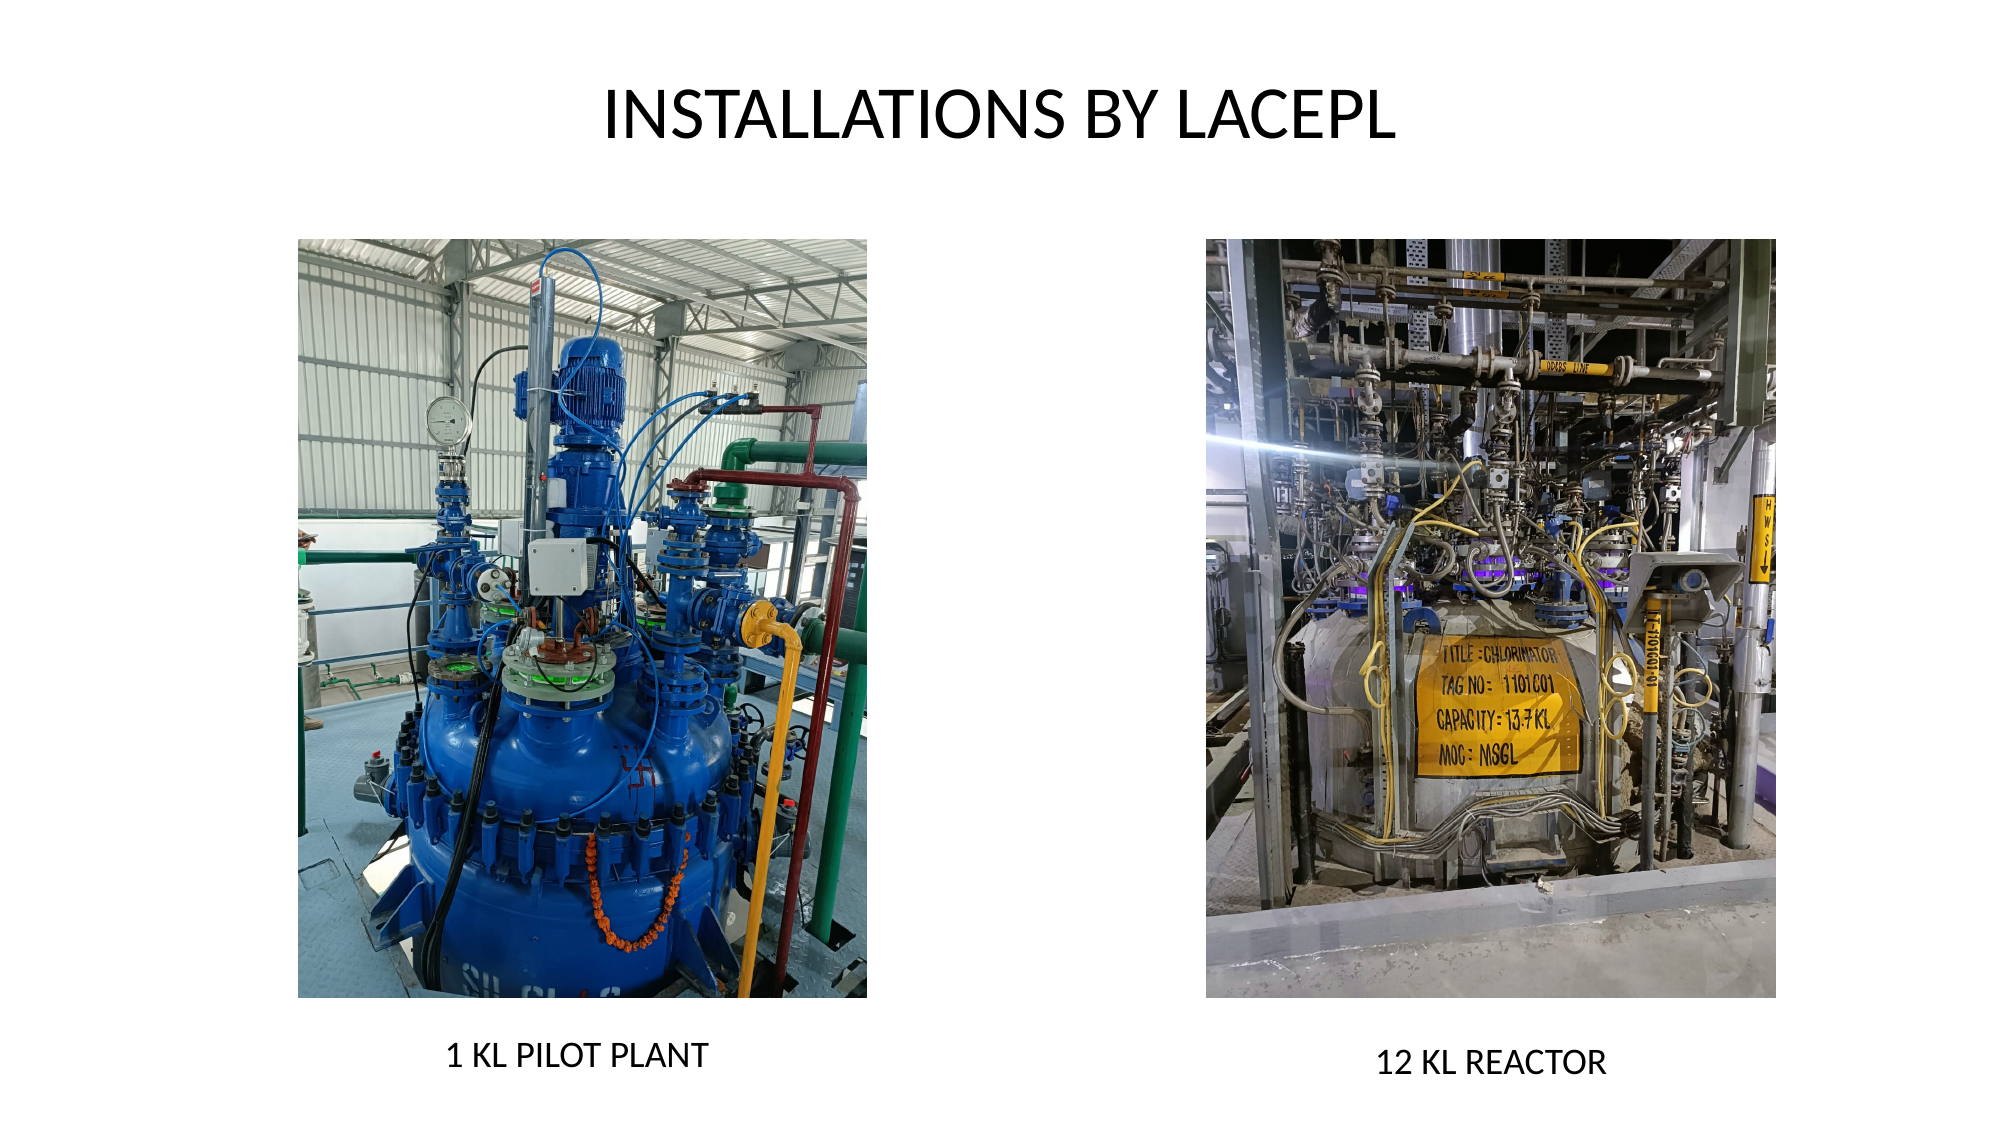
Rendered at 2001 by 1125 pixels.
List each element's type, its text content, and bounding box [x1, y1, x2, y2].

picture [1206, 239, 1776, 998]
picture [298, 239, 867, 998]
text_box 1 KL PILOT PLANT [224, 1022, 930, 1083]
text_box INSTALLATIONS BY LACEPL [0, 55, 2000, 161]
text_box 12 KL REACTOR [1138, 1029, 1844, 1089]
